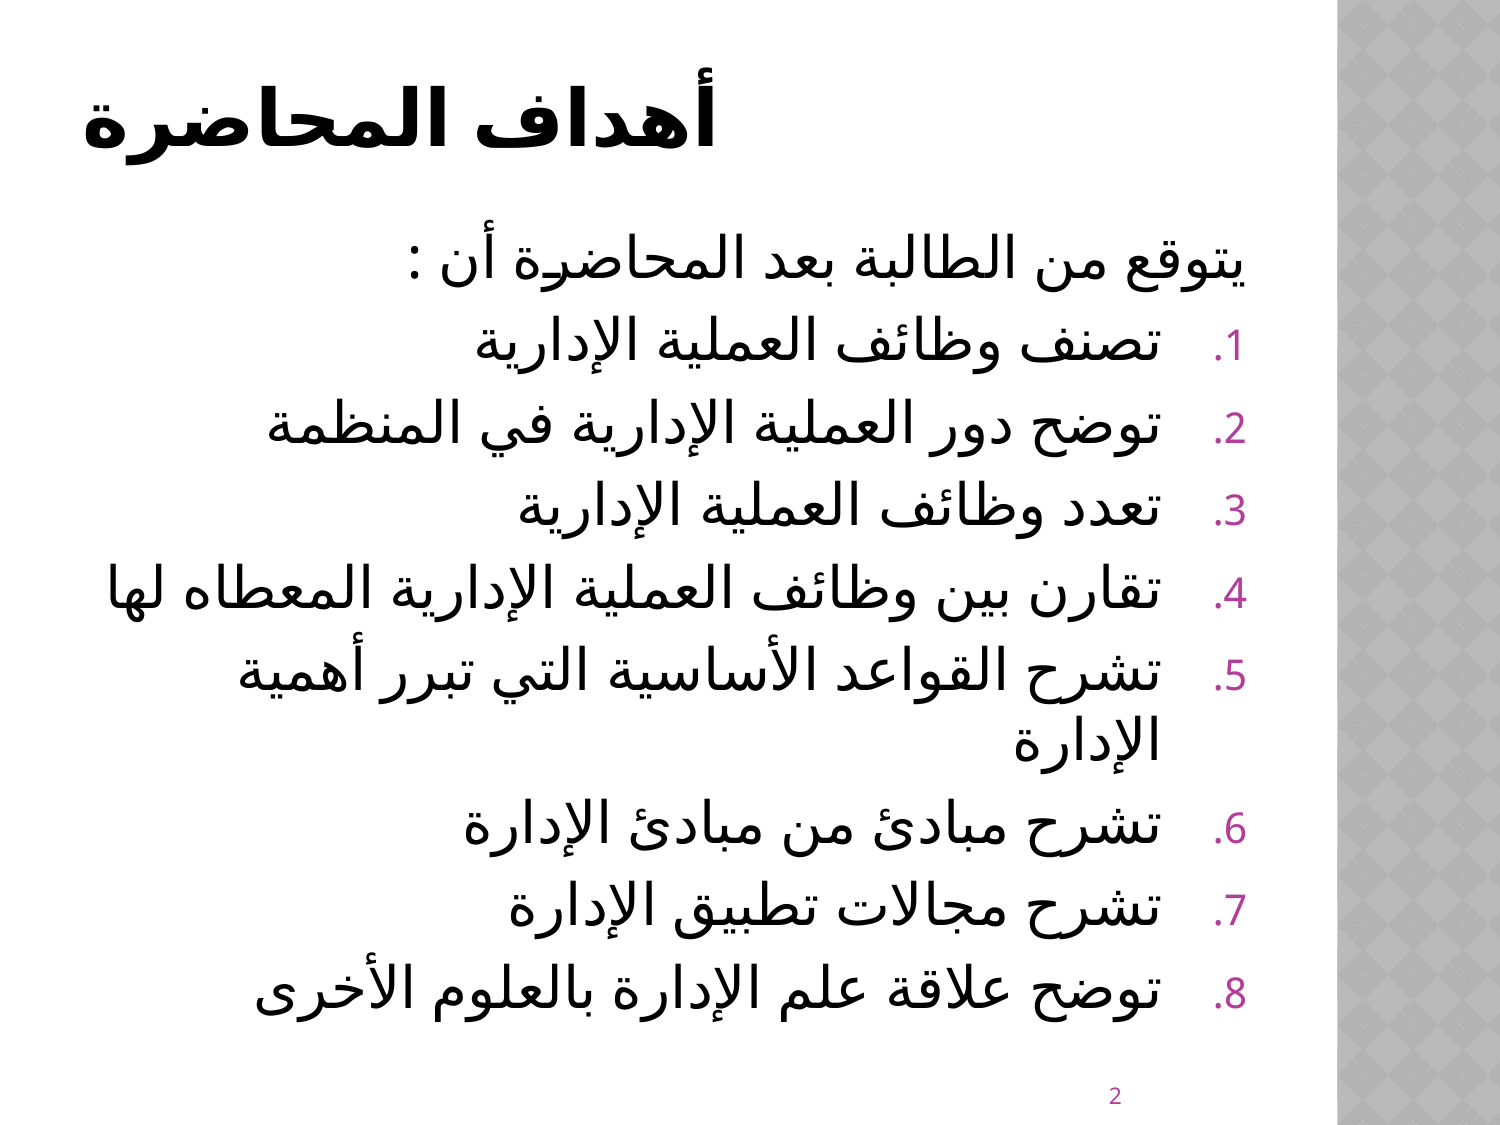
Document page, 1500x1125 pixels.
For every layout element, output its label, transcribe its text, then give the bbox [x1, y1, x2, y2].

slide_number 2 [1025, 1075, 1122, 1113]
list يتوقع من الطالبة بعد المحاضرة أن : تصنف وظائف العملية الإدارية توضح دور العملية الإدارية في المنظمة تعدد وظائف العملية الإدارية تقارن بين وظائف العملية الإدارية المعطاه لها تشرح القواعد الأساسية التي تبرر أهمية الإدارة تشرح مبادئ من مبادئ الإدارة تشرح مجالات تطبيق الإدارة توضح علاقة علم الإدارة بالعلوم الأخرى [75, 212, 1263, 1059]
title أهداف المحاضرة [75, 52, 1263, 163]
